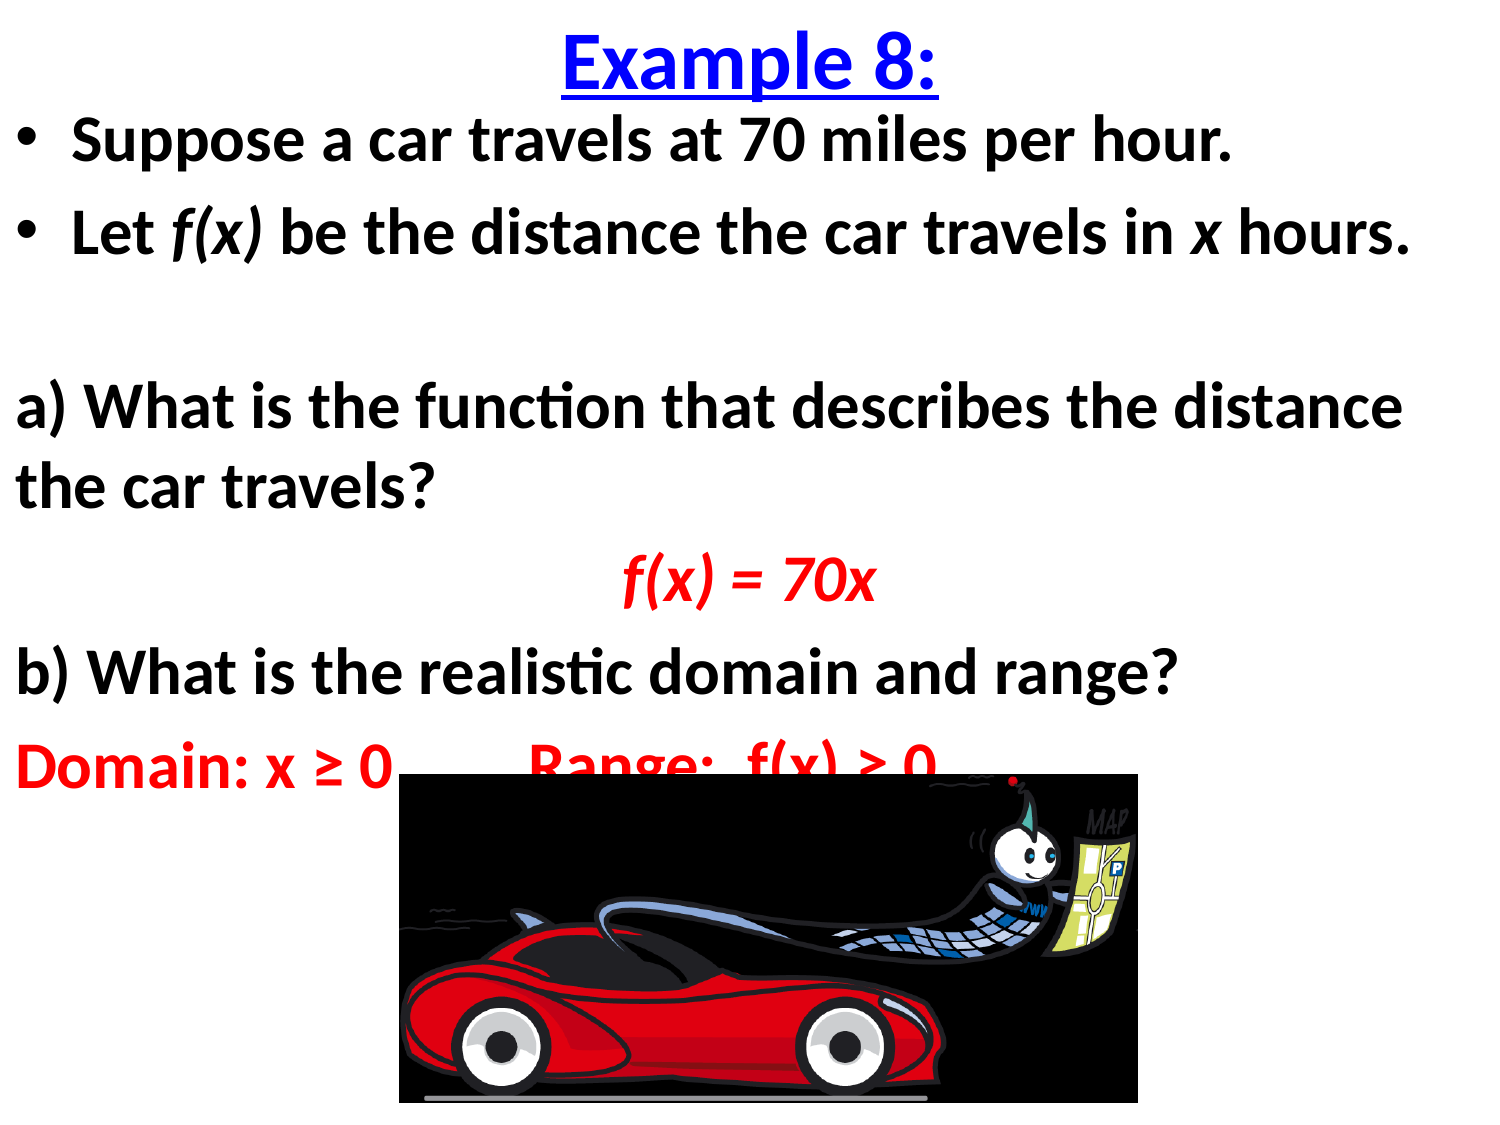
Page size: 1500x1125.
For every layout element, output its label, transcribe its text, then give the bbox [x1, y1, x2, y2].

title Example 8: [112, 0, 1388, 87]
list Suppose a car travels at 70 miles per hour. Let f(x) be the distance the car travels in x hours. a) What is the function that describes the distance the car travels? f(x) = 70x b) What is the realistic domain and range? Domain: x ≥ 0 Range: f(x) ≥ 0 [0, 87, 1500, 913]
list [399, 774, 1138, 1104]
